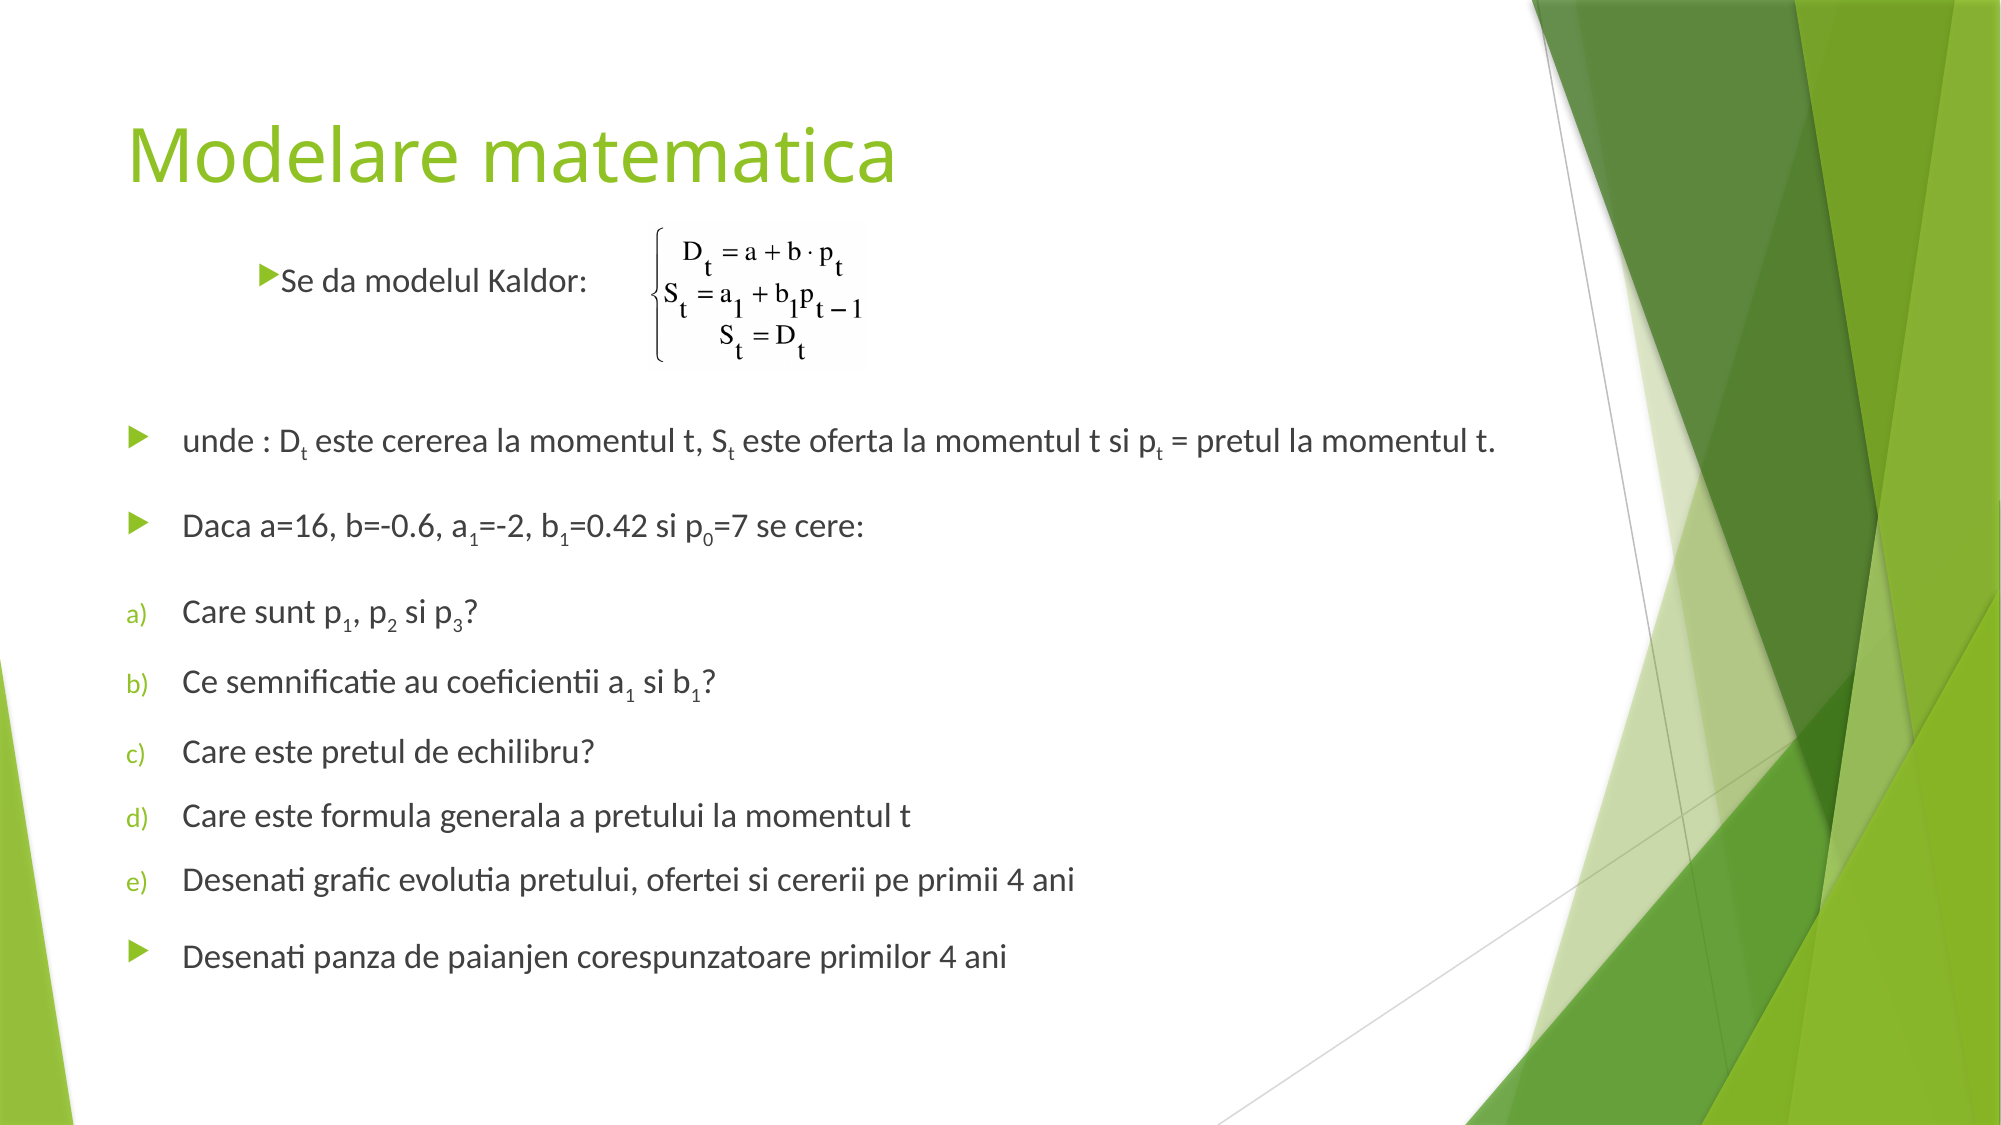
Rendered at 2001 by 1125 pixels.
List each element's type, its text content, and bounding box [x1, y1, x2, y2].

picture [648, 219, 868, 373]
title Modelare matematica [111, 99, 1522, 247]
list Se da modelul Kaldor: unde : Dt este cererea la momentul t, St este oferta la momentul t si pt = pretul la momentul t. Daca a=16, b=-0.6, a1=-2, b1=0.42 si p0=7 se cere: Care sunt p1, p2 si p3? Ce semnificatie au coeficientii a1 si b1? Care este pretul de echilibru? Care este formula generala a pretului la momentul t Desenati grafic evolutia pretului, ofertei si cererii pe primii 4 ani Desenati panza de paianjen corespunzatoare primilor 4 ani [111, 247, 1522, 992]
